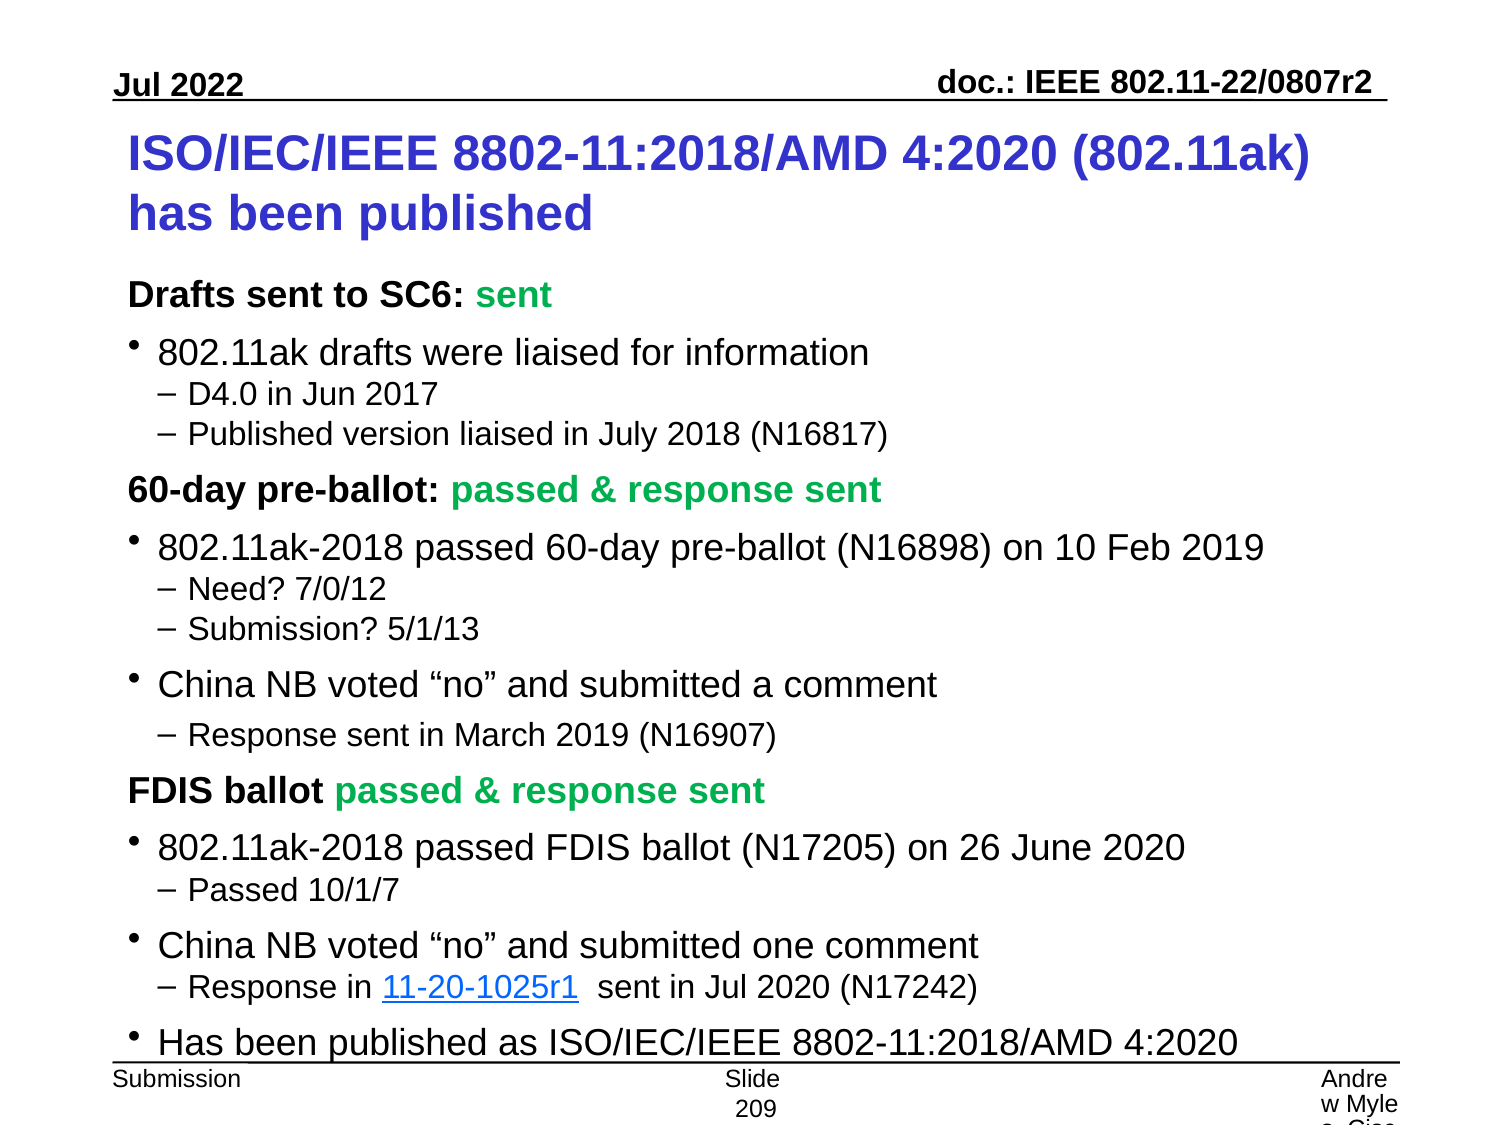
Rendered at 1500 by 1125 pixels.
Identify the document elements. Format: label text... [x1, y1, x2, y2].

title ISO/IEC/IEEE 8802-11:2018/AMD 4:2020 (802.11ak) has been published [112, 112, 1388, 262]
footer Andrew Myles, Cisco [1320, 1061, 1402, 1093]
slide_number Slide 209 [709, 1061, 803, 1093]
list Drafts sent to SC6: sent 802.11ak drafts were liaised for information D4.0 in Jun 2017 Published version liaised in July 2018 (N16817) 60-day pre-ballot: passed & response sent 802.11ak-2018 passed 60-day pre-ballot (N16898) on 10 Feb 2019 Need? 7/0/12 Submission? 5/1/13 China NB voted “no” and submitted a comment Response sent in March 2019 (N16907) FDIS ballot passed & response sent 802.11ak-2018 passed FDIS ballot (N17205) on 26 June 2020 Passed 10/1/7 China NB voted “no” and submitted one comment Response in 11-20-1025r1 sent in Jul 2020 (N17242) Has been published as ISO/IEC/IEEE 8802-11:2018/AMD 4:2020 [112, 262, 1388, 938]
